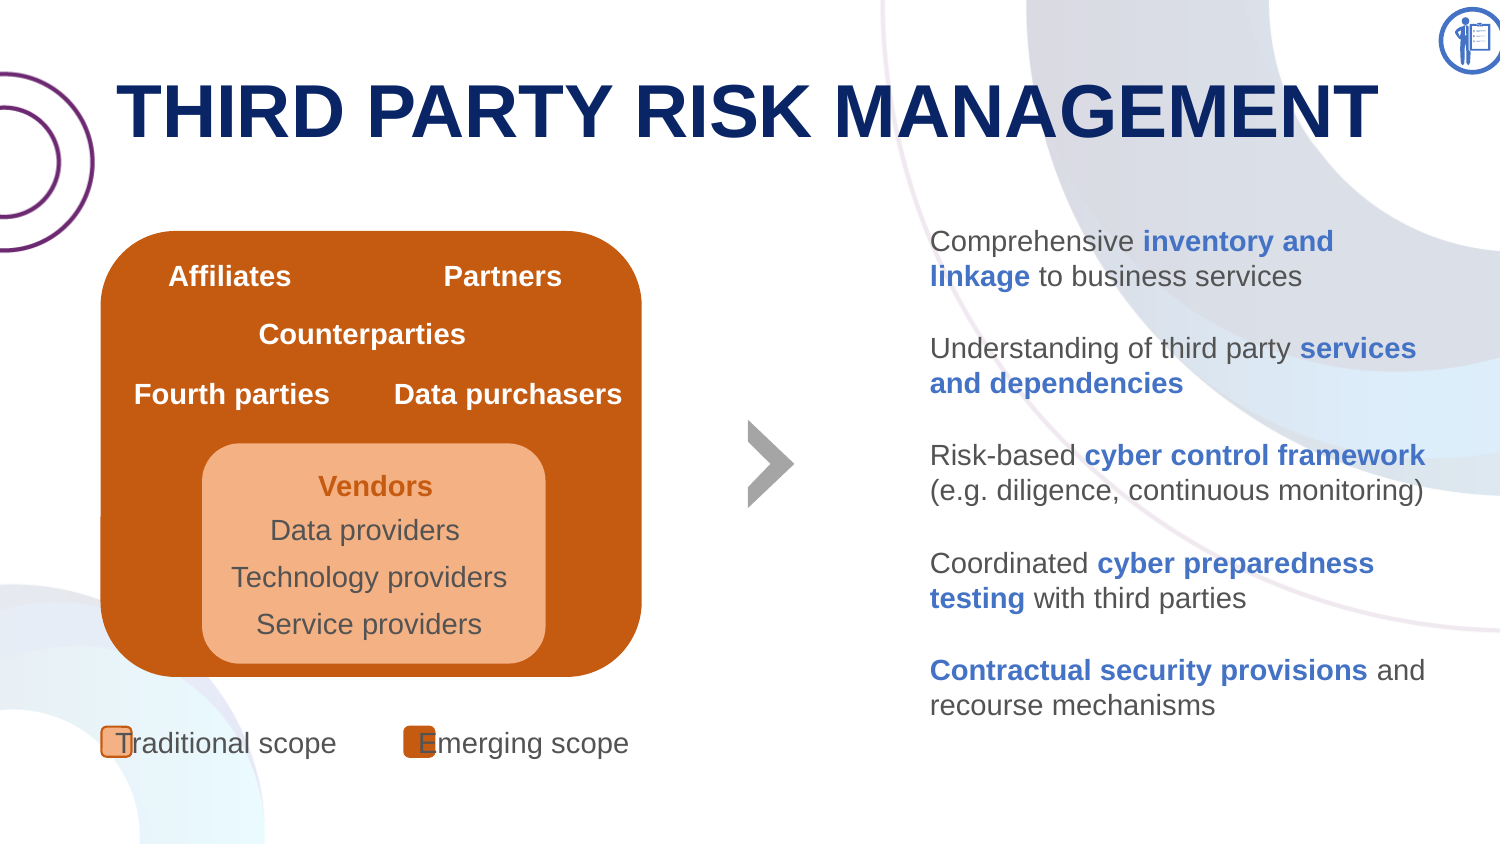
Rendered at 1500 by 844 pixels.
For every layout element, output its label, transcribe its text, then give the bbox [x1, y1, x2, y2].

text_box [100, 230, 642, 677]
text_box Partners [428, 254, 684, 301]
picture [0, 0, 1500, 844]
text_box [202, 443, 546, 664]
text_box Third party risk management [101, 55, 1466, 161]
text_box Comprehensive inventory and linkage to business services Understanding of third party services and dependencies Risk-based cyber control framework (e.g. diligence, continuous monitoring) Coordinated cyber preparedness testing with third parties Contractual security provisions and recourse mechanisms [929, 221, 1433, 723]
text_box Traditional scope [100, 725, 133, 758]
text_box Data providers Technology providers Service providers [214, 507, 525, 648]
text_box Data purchasers [379, 371, 660, 419]
text_box Emerging scope [403, 725, 436, 758]
text_box Fourth parties [119, 371, 374, 419]
text_box Affiliates [153, 254, 345, 301]
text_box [1440, 9, 1500, 73]
text_box [746, 417, 796, 511]
text_box Counterparties [243, 311, 499, 358]
text_box Vendors [246, 459, 506, 507]
